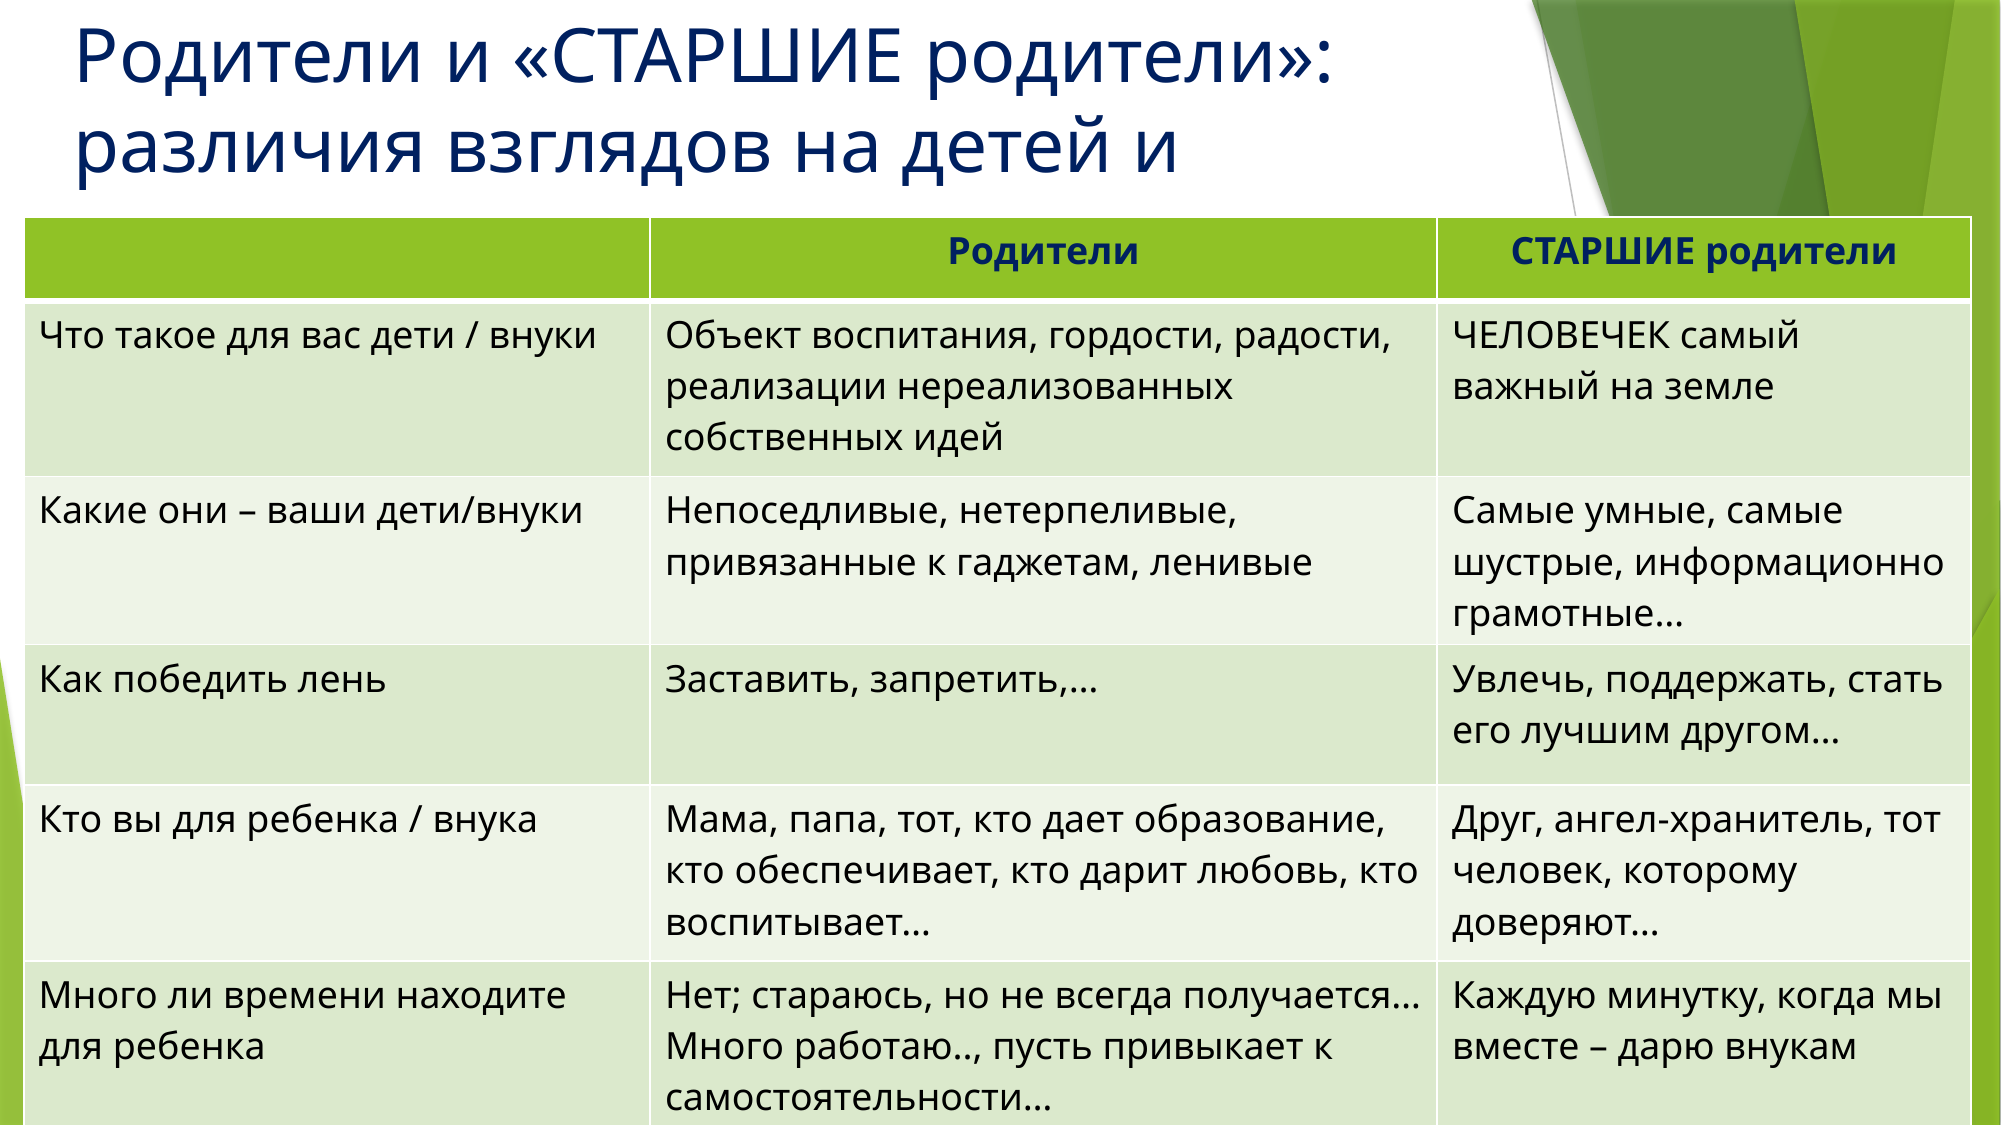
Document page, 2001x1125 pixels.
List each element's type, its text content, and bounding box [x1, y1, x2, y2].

title Родители и «СТАРШИЕ родители»: различия взглядов на детей и внуков [58, 0, 1469, 216]
table_cell Нет; стараюсь, но не всегда получается… Много работаю.., пусть привыкает к самостоятельности… [651, 962, 1436, 1125]
table_cell Непоседливые, нетерпеливые, привязанные к гаджетам, ленивые [651, 477, 1436, 644]
table_cell Каждую минутку, когда мы вместе – дарю внукам [1438, 962, 1970, 1125]
table_cell ЧЕЛОВЕЧЕК самый важный на земле [1438, 304, 1970, 476]
table_cell Что такое для вас дети / внуки [25, 304, 649, 476]
table_cell Какие они – ваши дети/внуки [25, 477, 649, 644]
table_cell Объект воспитания, гордости, радости, реализации нереализованных собственных идей [651, 304, 1436, 476]
table_cell Мама, папа, тот, кто дает образование, кто обеспечивает, кто дарит любовь, кто воспитывает… [651, 786, 1436, 960]
table_cell Кто вы для ребенка / внука [25, 786, 649, 960]
table_header Родители [651, 218, 1436, 298]
table_cell Друг, ангел-хранитель, тот человек, которому доверяют… [1438, 786, 1970, 960]
table_cell Как победить лень [25, 645, 649, 784]
table_cell Самые умные, самые шустрые, информационно грамотные… [1438, 477, 1970, 644]
table_cell Увлечь, поддержать, стать его лучшим другом… [1438, 645, 1970, 784]
table_cell Много ли времени находите для ребенка [25, 962, 649, 1125]
table_cell Заставить, запретить,… [651, 645, 1436, 784]
table_header [25, 218, 649, 298]
table_header СТАРШИЕ родители [1438, 218, 1970, 298]
